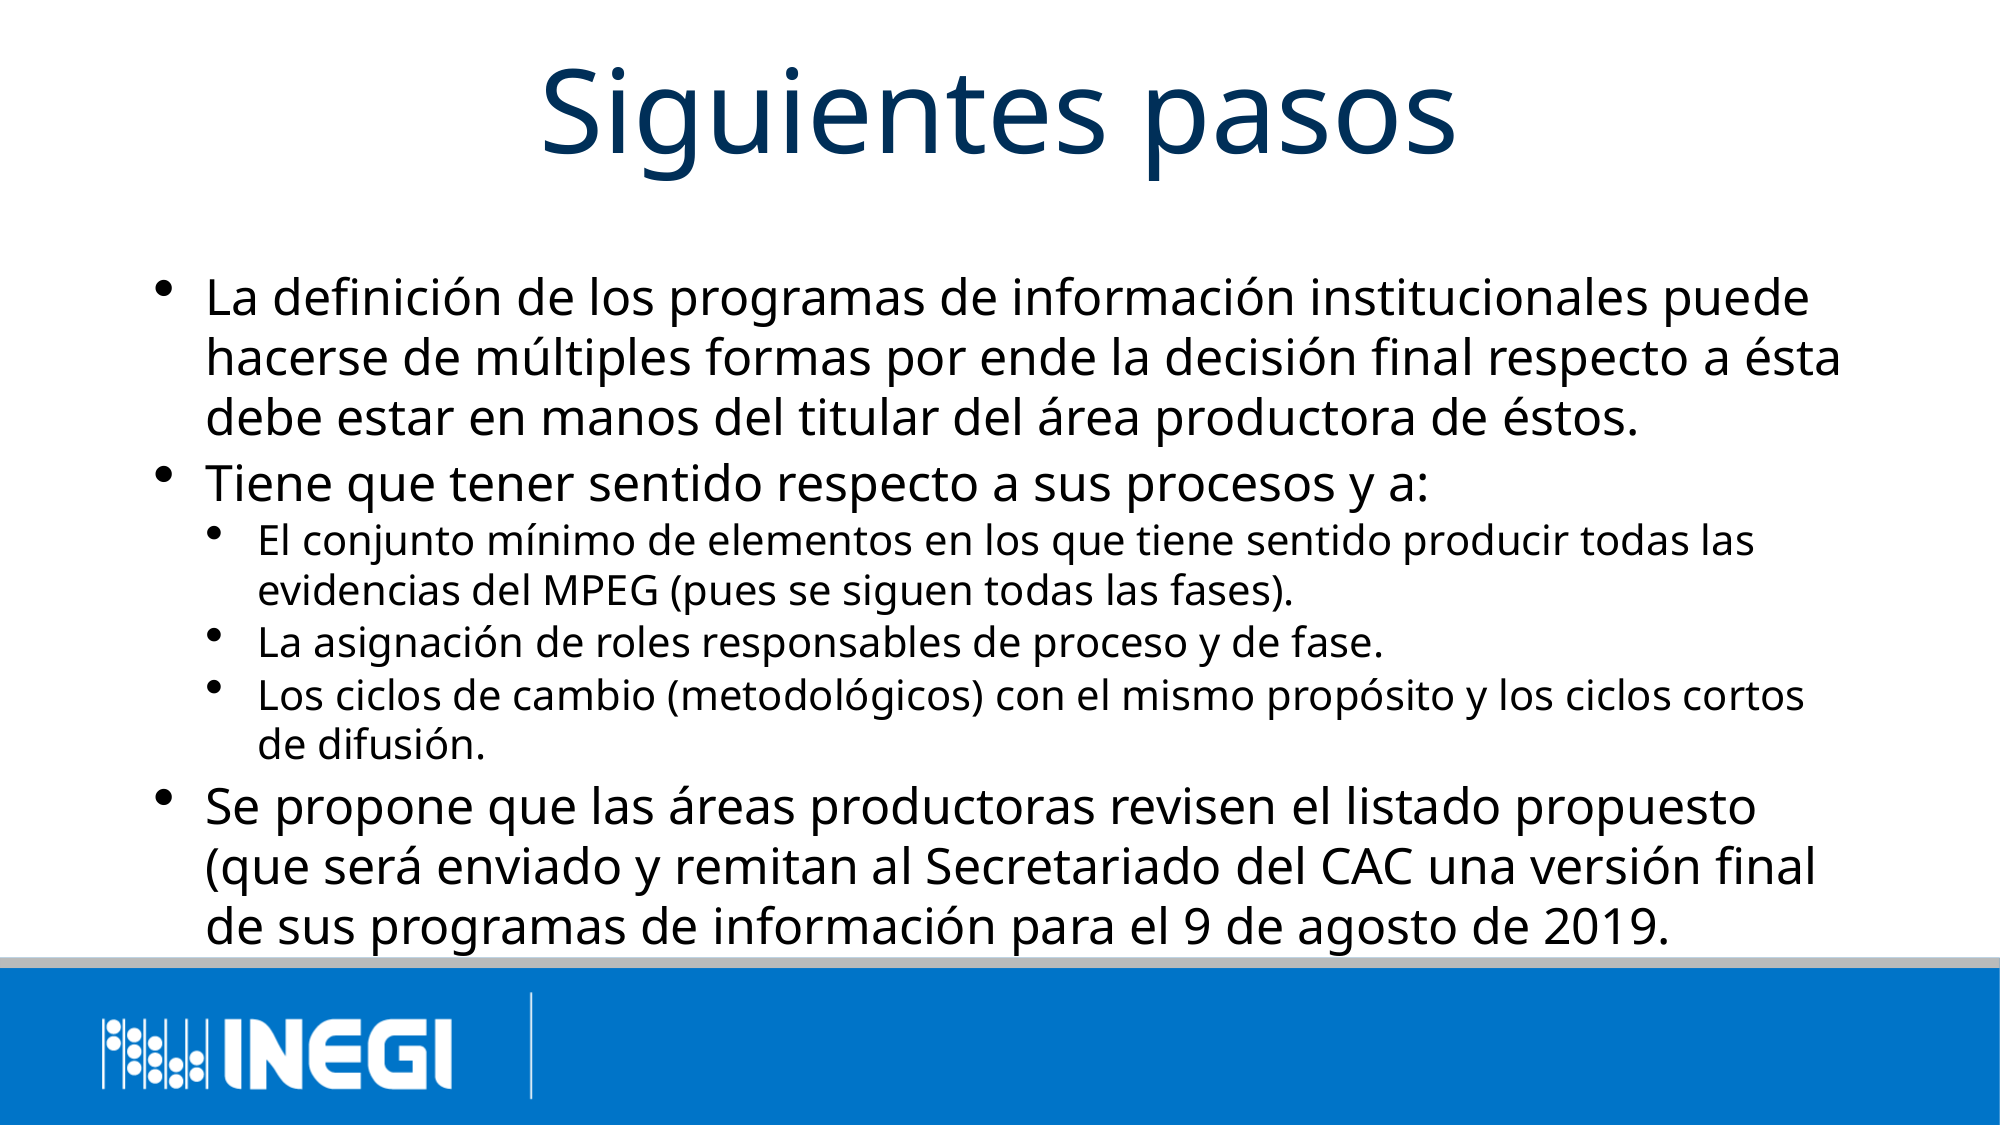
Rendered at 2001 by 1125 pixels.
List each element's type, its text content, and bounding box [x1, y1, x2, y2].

picture [0, 957, 2001, 1125]
list La definición de los programas de información institucionales puede hacerse de múltiples formas por ende la decisión final respecto a ésta debe estar en manos del titular del área productora de éstos. Tiene que tener sentido respecto a sus procesos y a: El conjunto mínimo de elementos en los que tiene sentido producir todas las evidencias del MPEG (pues se siguen todas las fases). La asignación de roles responsables de proceso y de fase. Los ciclos de cambio (metodológicos) con el mismo propósito y los ciclos cortos de difusión. Se propone que las áreas productoras revisen el listado propuesto (que será enviado y remitan al Secretariado del CAC una versión final de sus programas de información para el 9 de agosto de 2019. [138, 258, 1862, 1021]
title Siguientes pasos [138, 29, 1862, 217]
